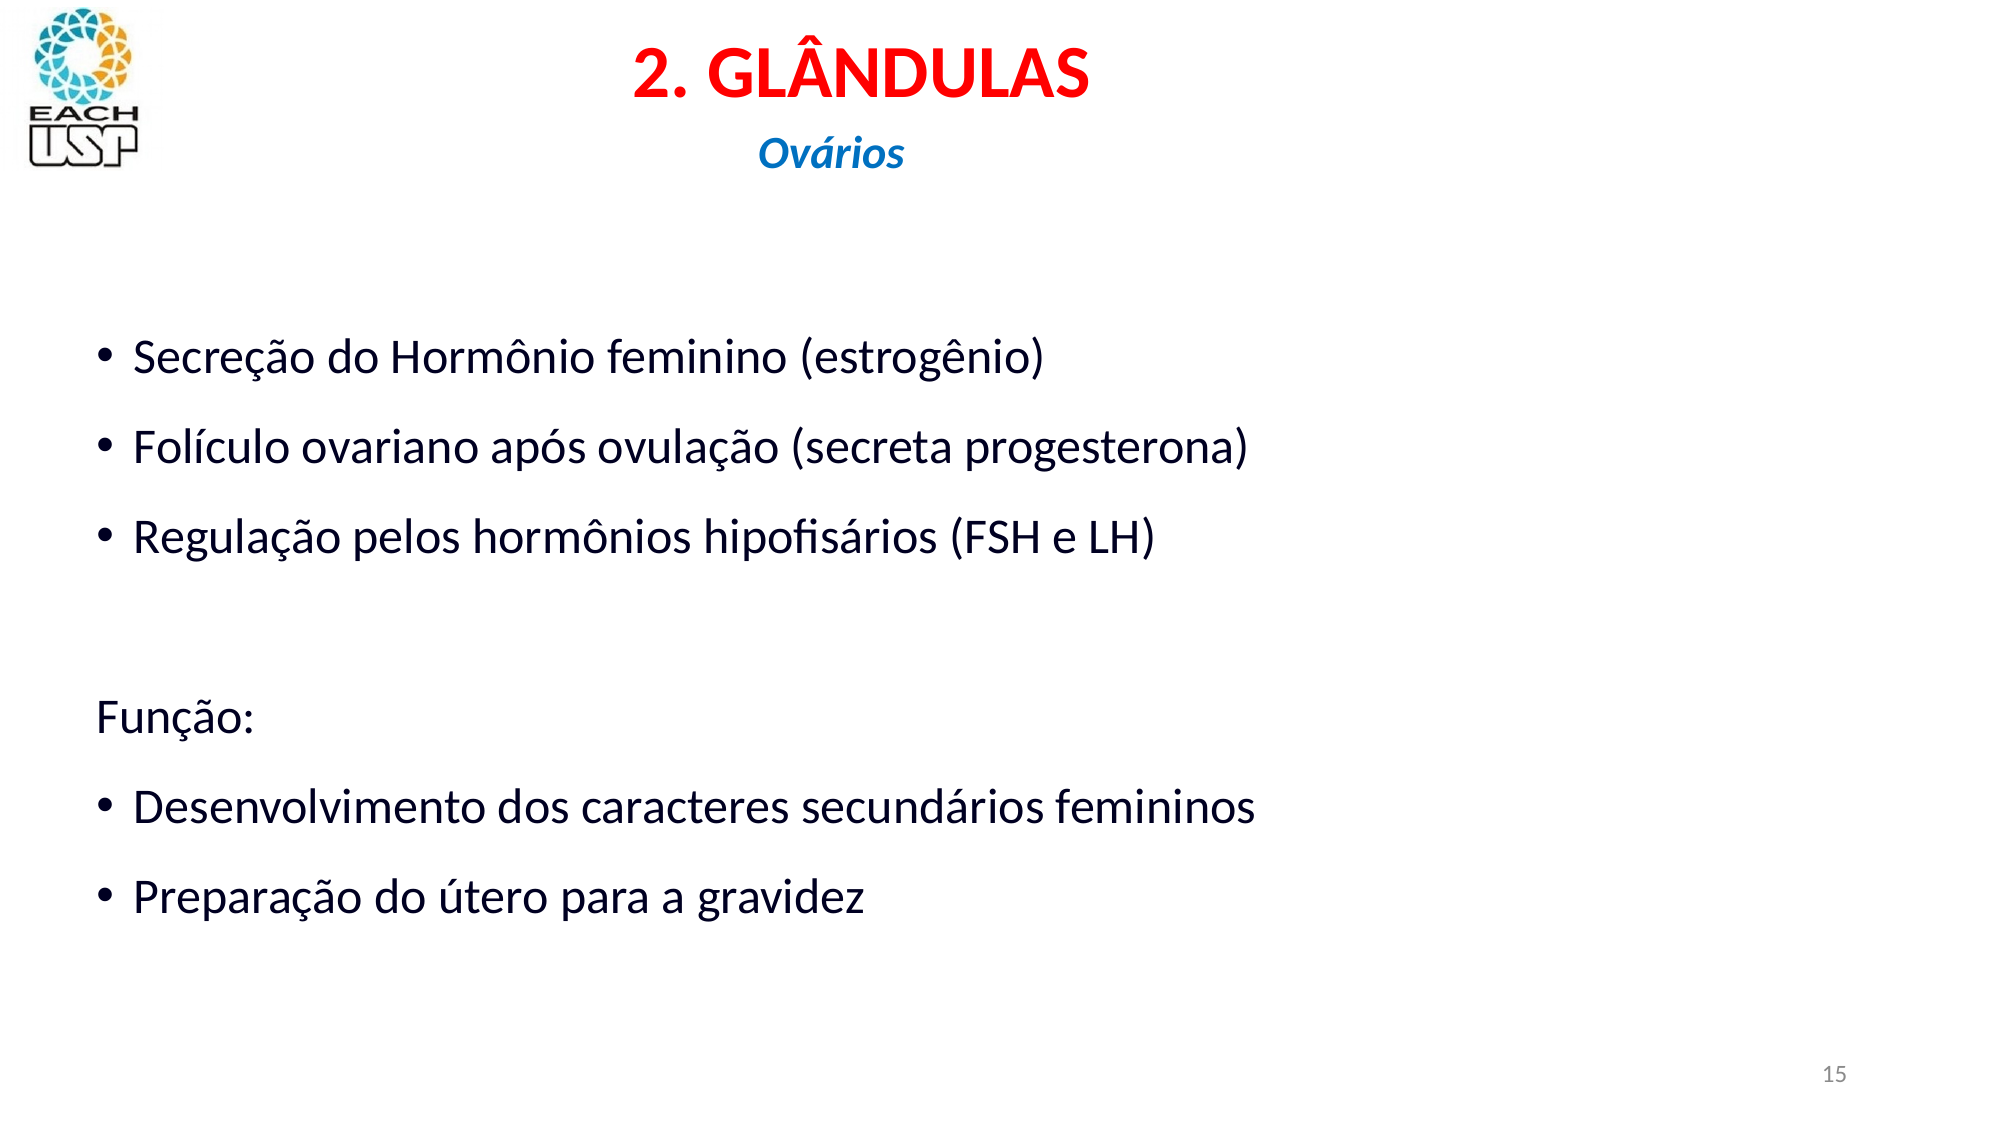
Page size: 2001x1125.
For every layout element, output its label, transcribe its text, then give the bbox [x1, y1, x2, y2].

text_box Ovários [743, 120, 1124, 186]
picture [0, 7, 164, 171]
slide_number 15 [1412, 1042, 1863, 1103]
text_box 2. GLÂNDULAS [617, 20, 1156, 127]
list Secreção do Hormônio feminino (estrogênio) Folículo ovariano após ovulação (secreta progesterona) Regulação pelos hormônios hipofisários (FSH e LH) Função: Desenvolvimento dos caracteres secundários femininos Preparação do útero para a gravidez [81, 286, 1911, 1001]
